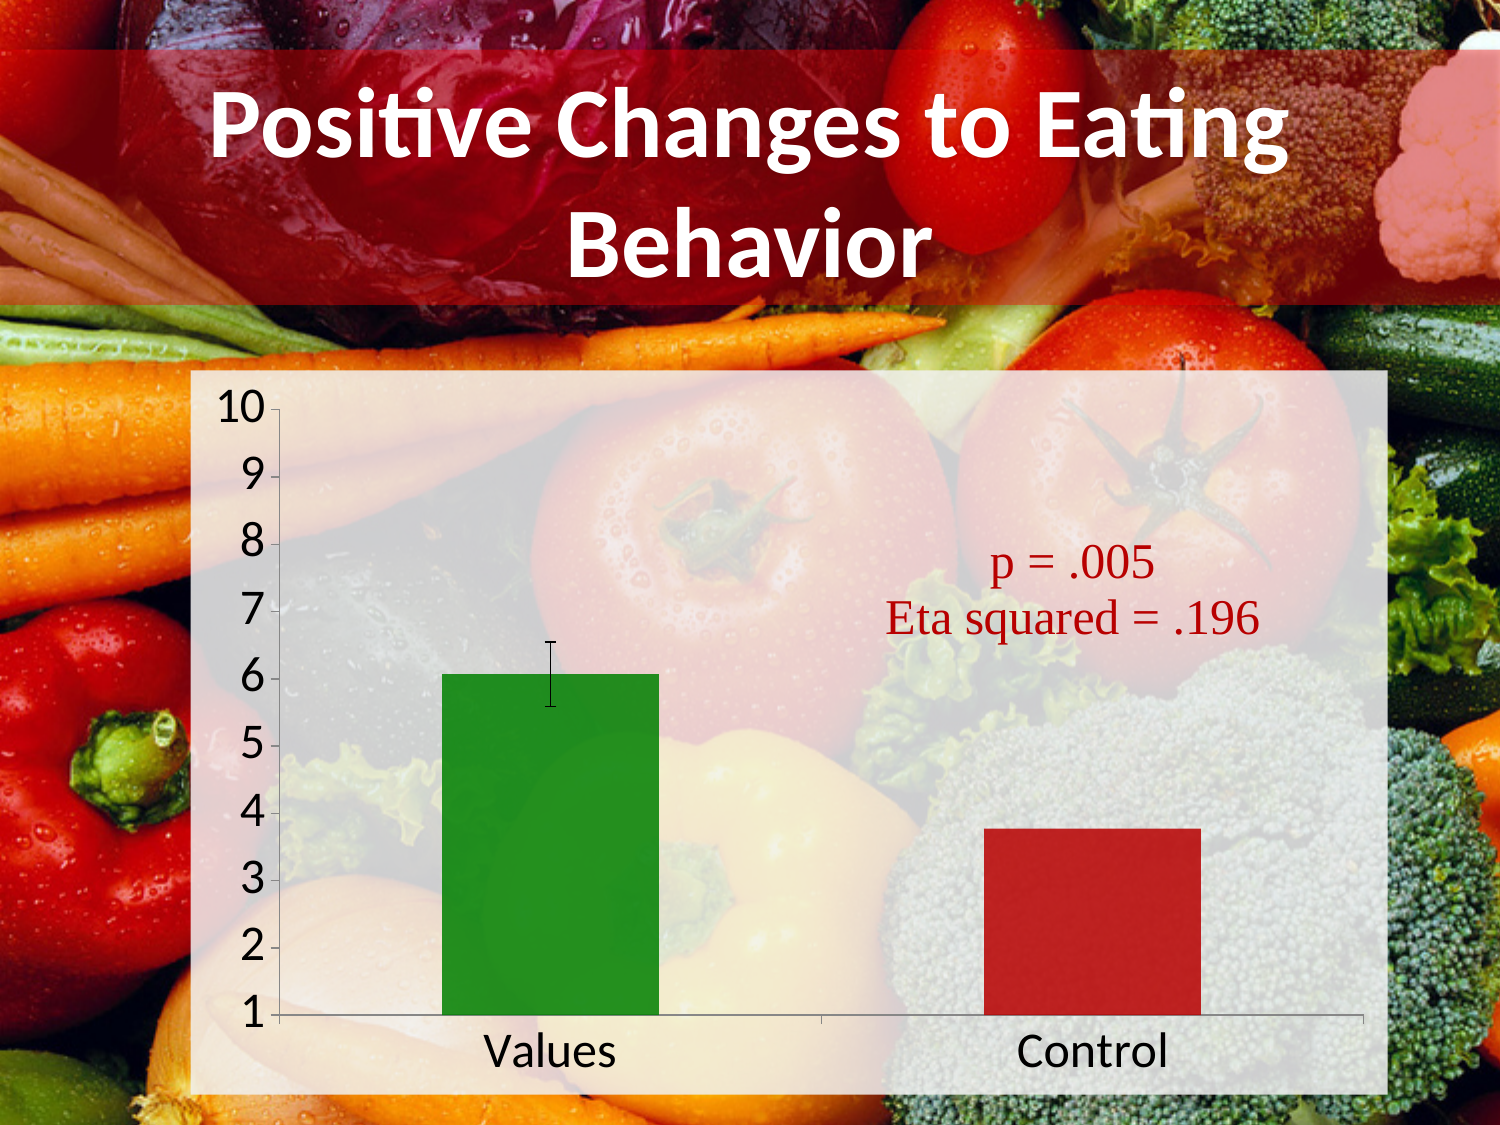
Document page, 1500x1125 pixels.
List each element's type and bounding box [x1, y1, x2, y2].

picture [0, 0, 1500, 1125]
chart [190, 370, 1388, 1095]
